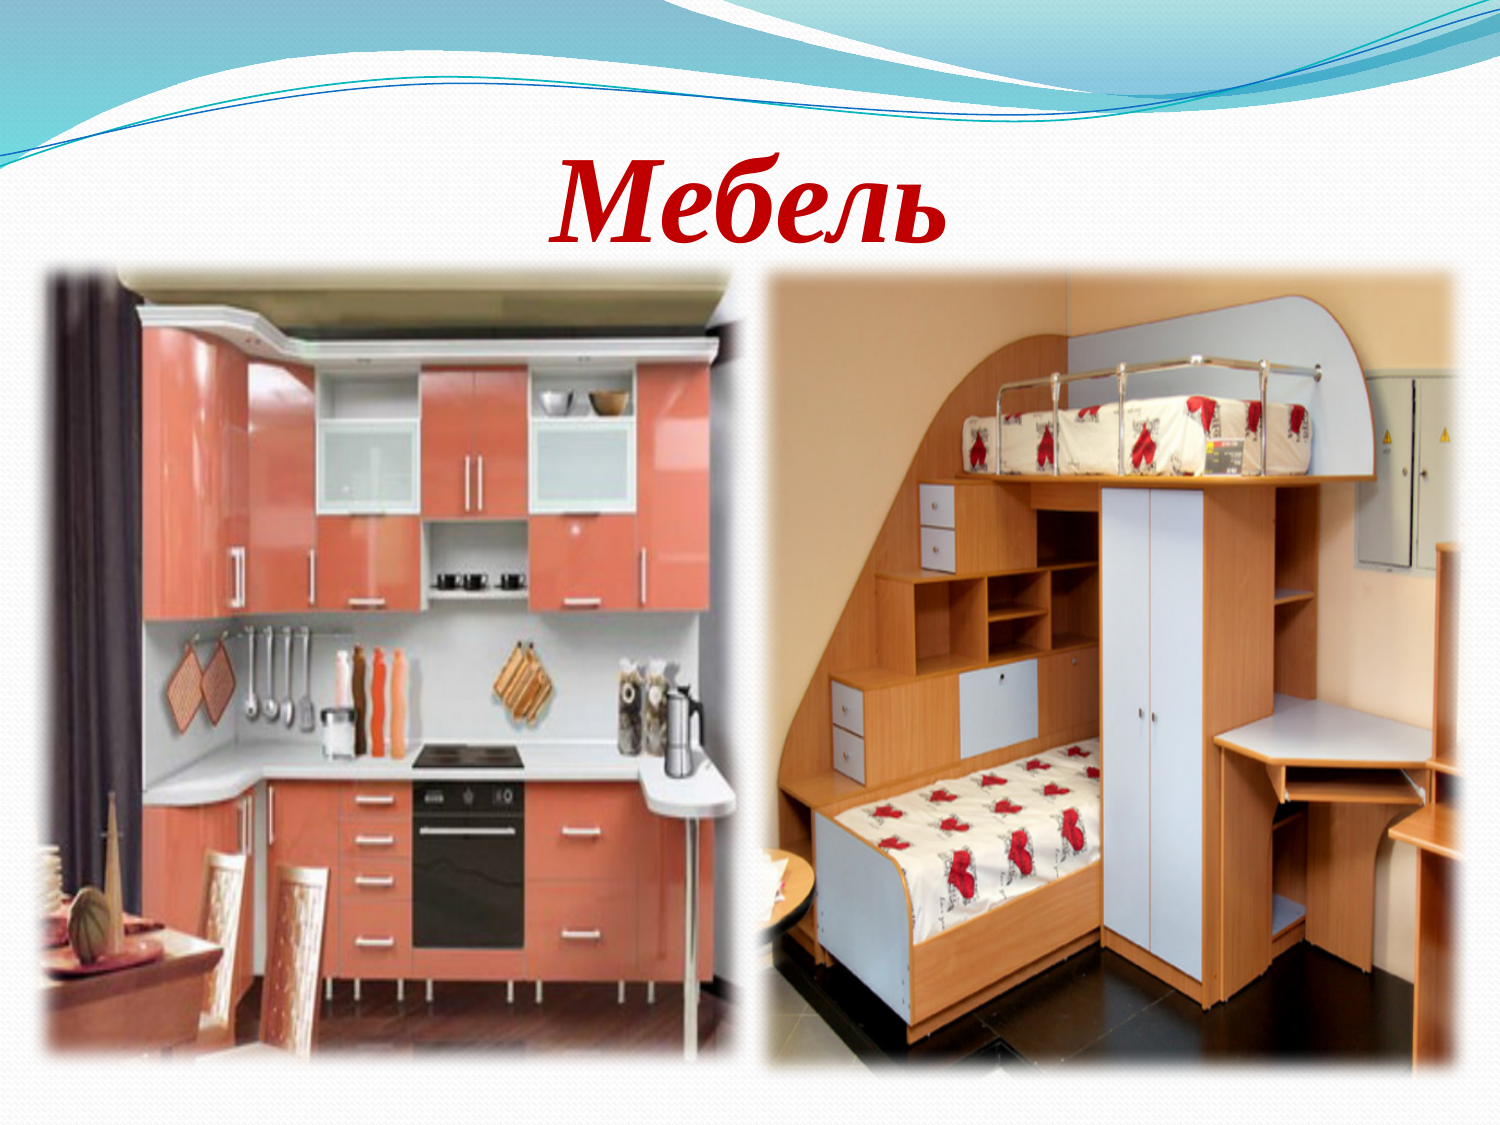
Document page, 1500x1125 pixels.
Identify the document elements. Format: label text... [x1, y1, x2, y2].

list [749, 255, 1471, 1083]
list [29, 255, 749, 1071]
title Мебель [75, 115, 1425, 254]
